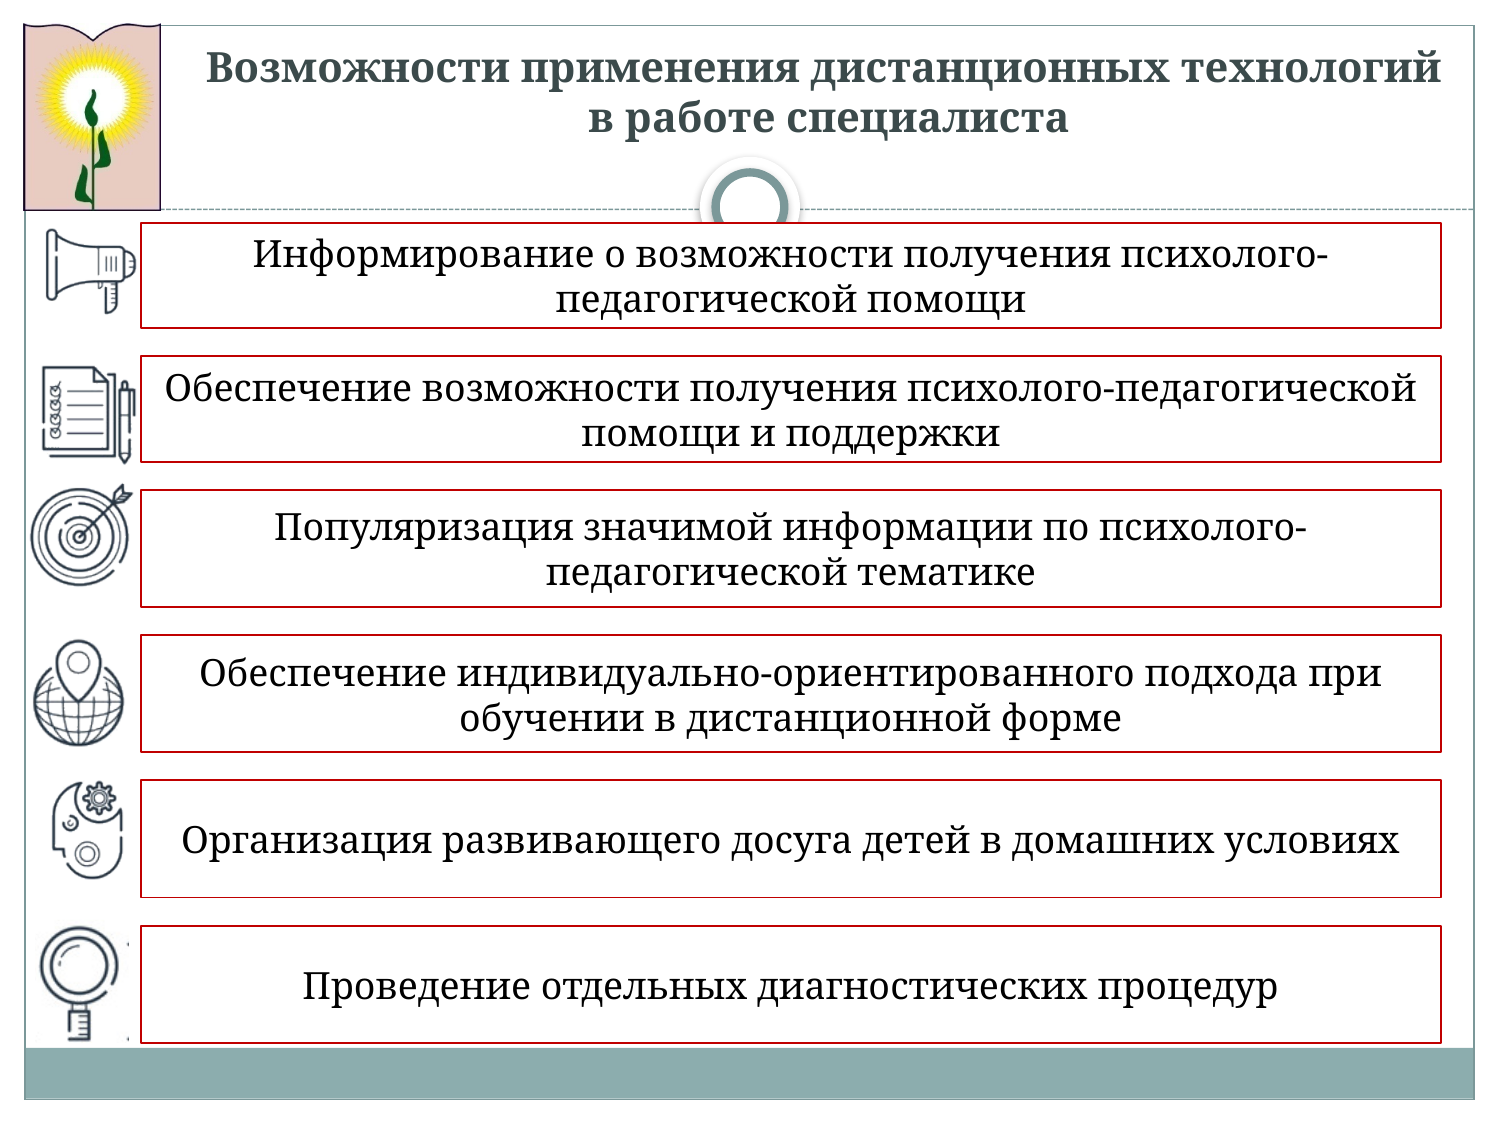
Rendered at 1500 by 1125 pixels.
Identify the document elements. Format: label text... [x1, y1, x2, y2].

text_box Информирование о возможности получения психолого-педагогической помощи [160, 222, 1442, 329]
picture [0, 620, 176, 899]
picture [23, 23, 162, 341]
text_box Организация развивающего досуга детей в домашних условиях [156, 779, 1442, 898]
title Возможности применения дистанционных технологий в работе специалиста [162, 23, 1500, 149]
text_box Обеспечение индивидуально-ориентированного подхода при обучении в дистанционной форме [182, 634, 1442, 753]
text_box Проведение отдельных диагностических процедур [140, 925, 1442, 1044]
picture [34, 913, 130, 1044]
text_box Популяризация значимой информации по психолого-педагогической тематике [153, 489, 1442, 608]
picture [11, 351, 147, 606]
text_box Обеспечение возможности получения психолого-педагогической помощи и поддержки [148, 355, 1442, 463]
